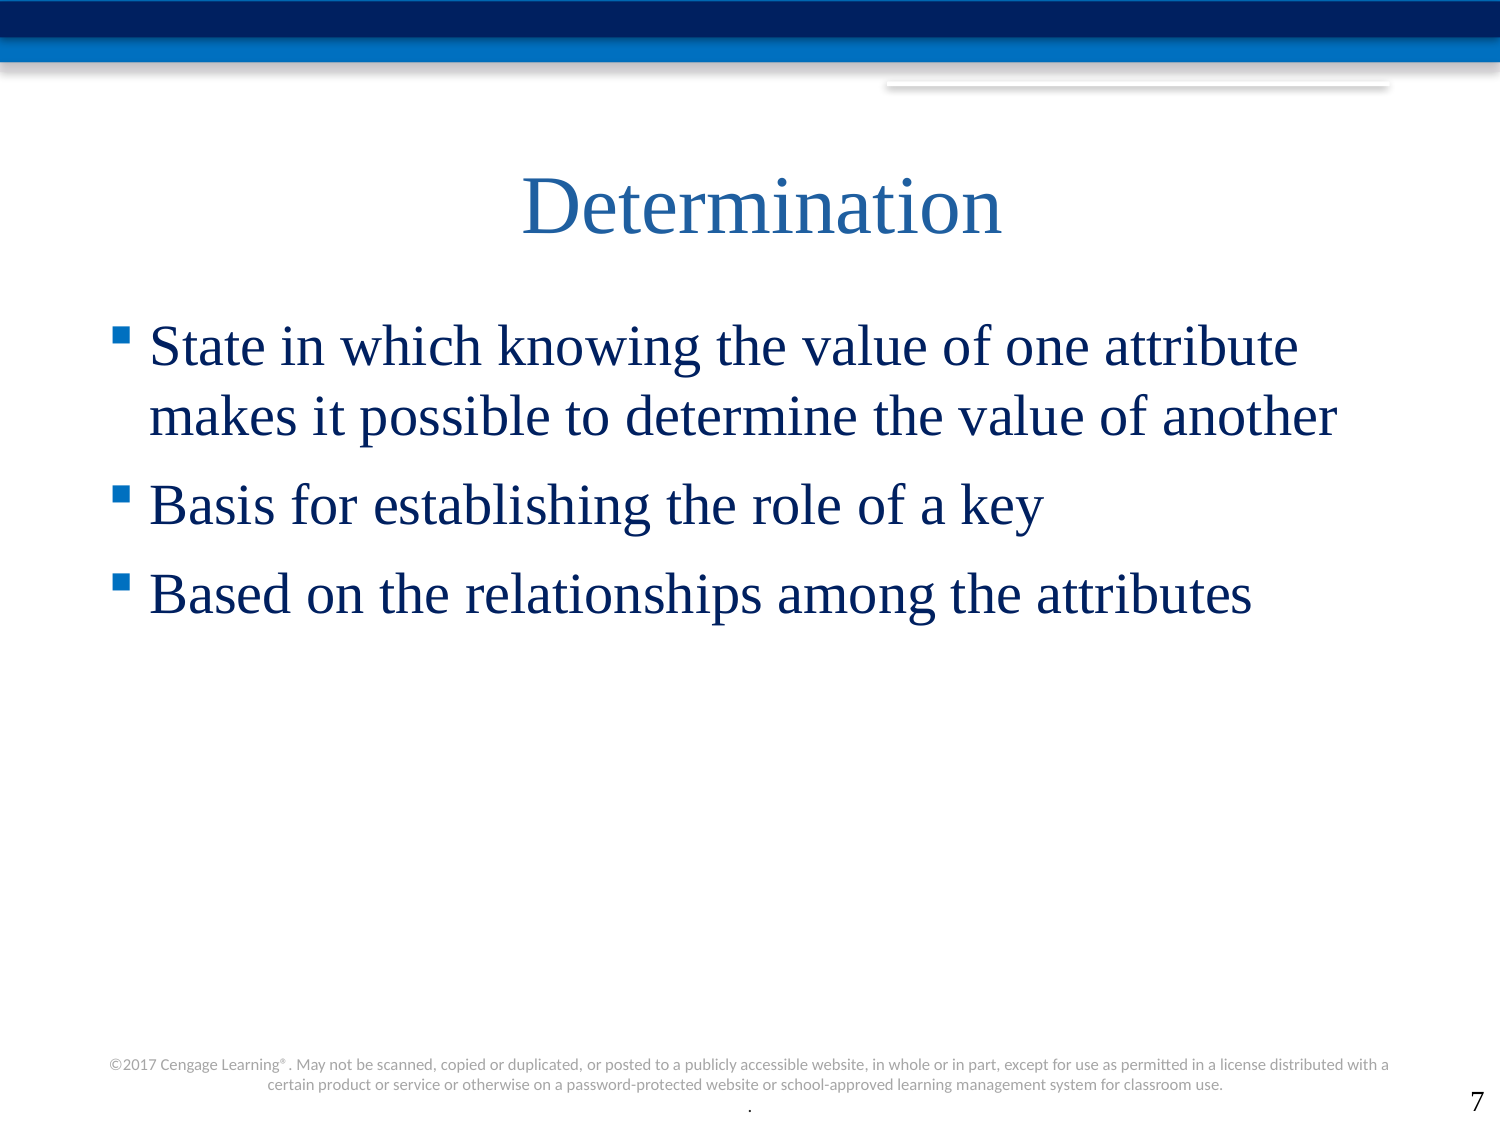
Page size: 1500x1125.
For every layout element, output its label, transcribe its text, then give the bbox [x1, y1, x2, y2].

title Determination [87, 112, 1438, 288]
list State in which knowing the value of one attribute makes it possible to determine the value of another Basis for establishing the role of a key Based on the relationships among the attributes [75, 299, 1425, 1104]
slide_number 7 [1425, 1074, 1500, 1125]
